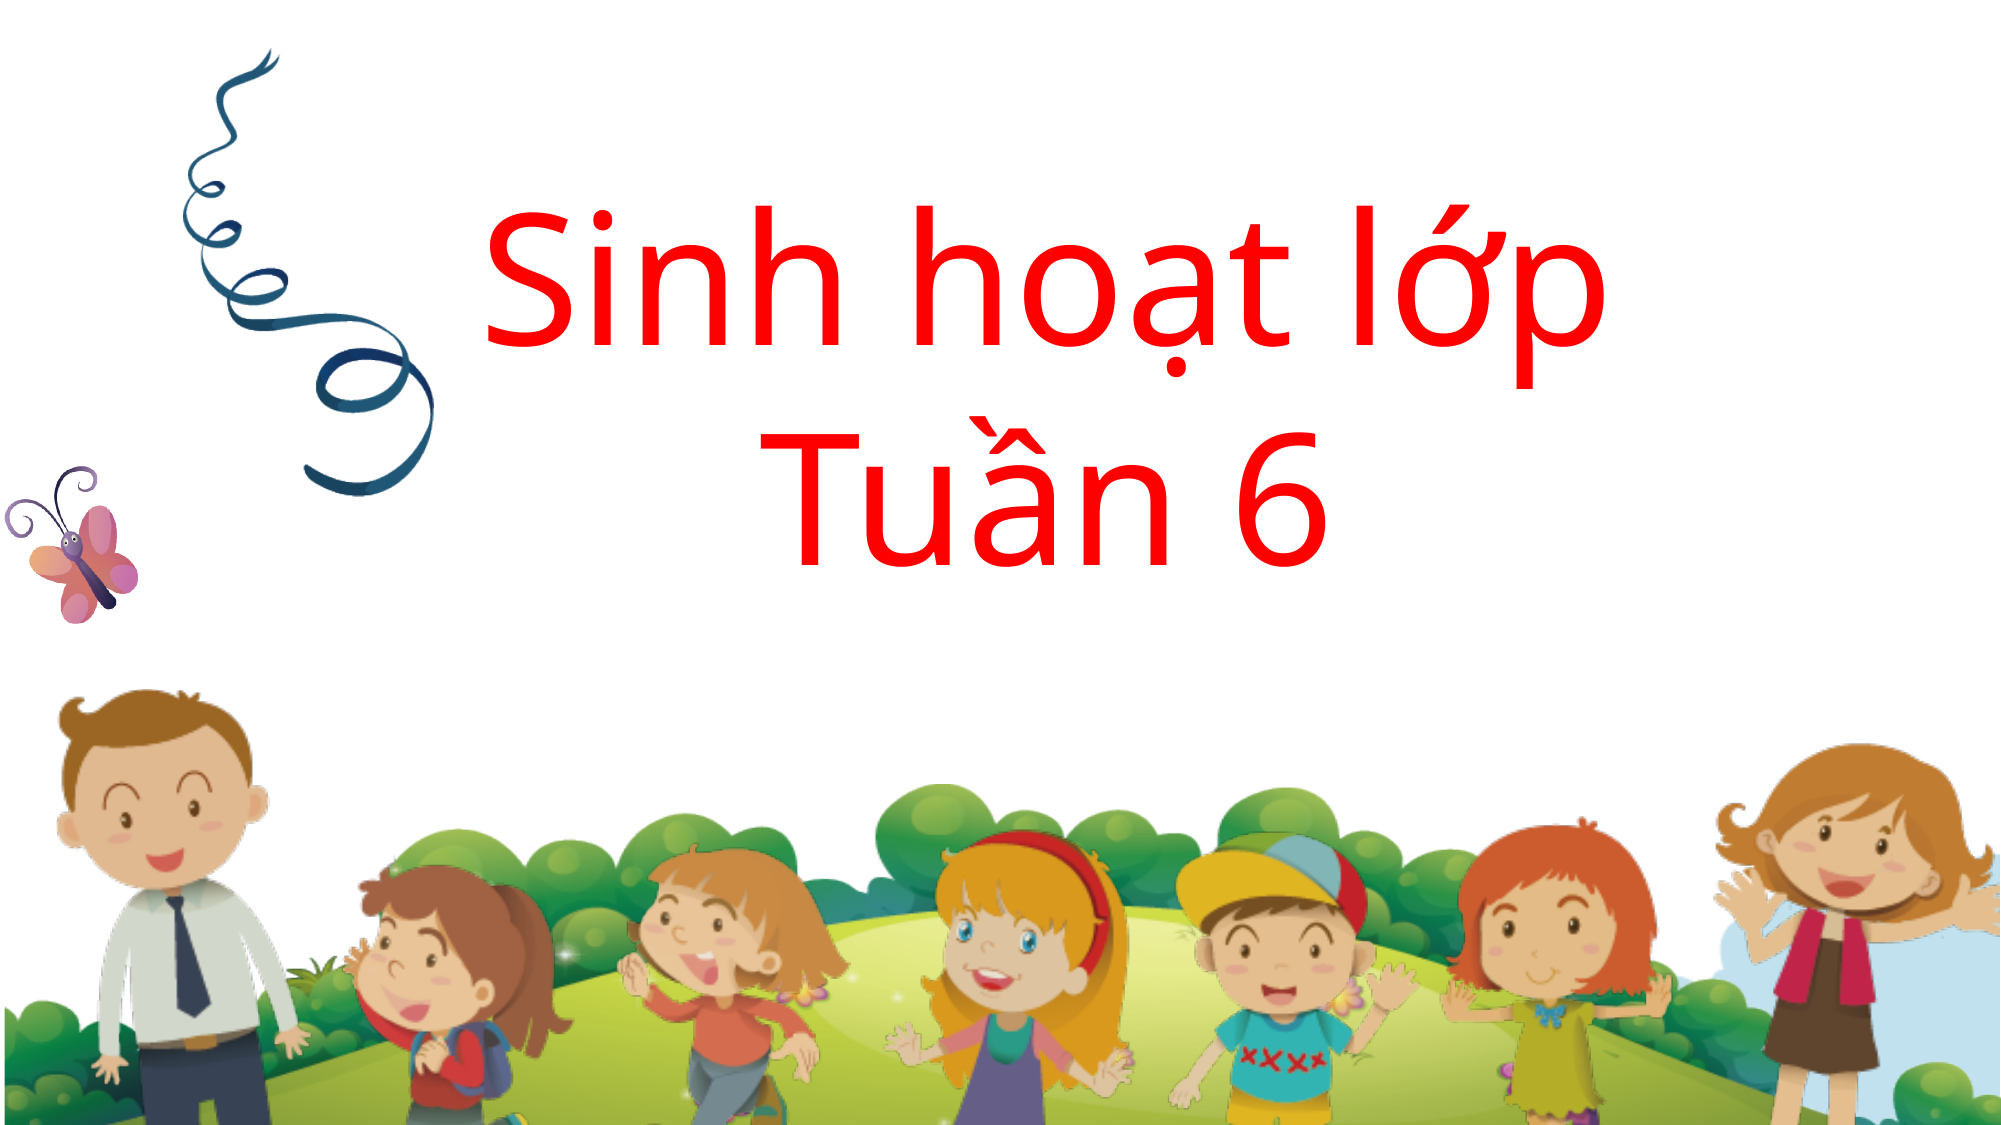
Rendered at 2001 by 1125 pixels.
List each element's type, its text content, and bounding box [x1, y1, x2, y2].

text_box Sinh hoạt lớp Tuần 6 [396, 154, 1699, 610]
picture [4, 466, 138, 624]
picture [0, 644, 2001, 1125]
picture [183, 48, 434, 497]
